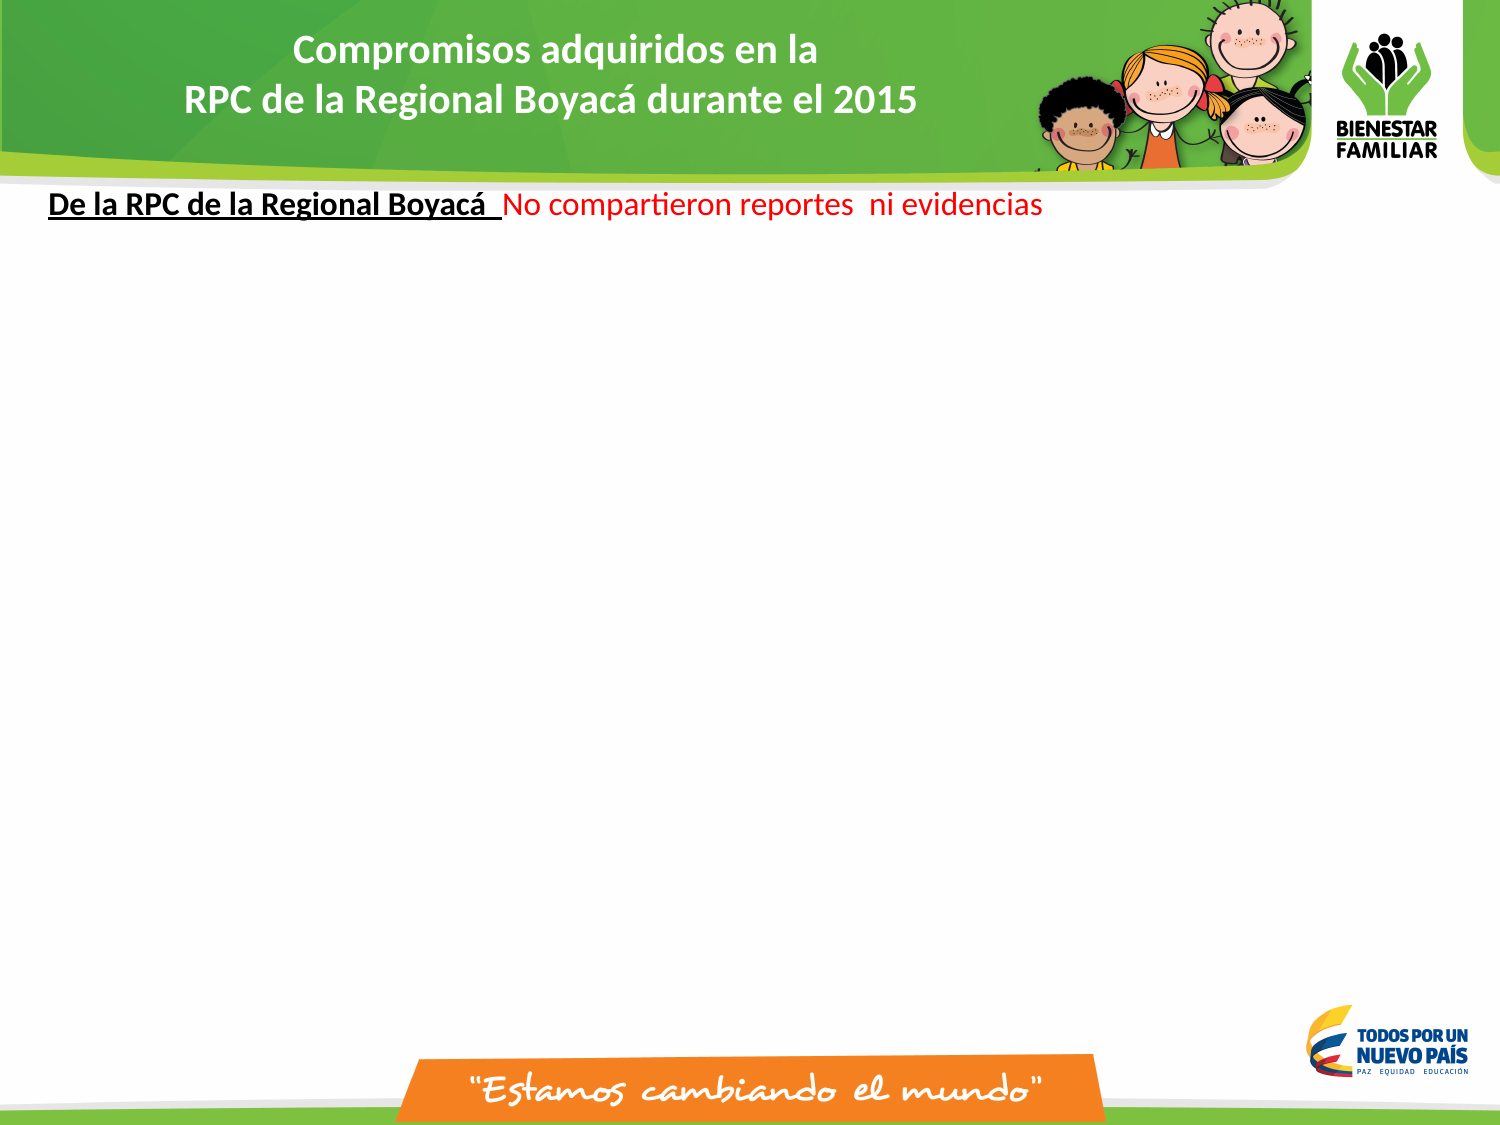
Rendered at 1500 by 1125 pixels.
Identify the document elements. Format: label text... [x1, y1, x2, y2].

text_box De la RPC de la Regional Boyacá No compartieron reportes ni evidencias [33, 174, 1433, 275]
picture [0, 0, 1500, 1125]
text_box Compromisos adquiridos en la RPC de la Regional Boyacá durante el 2015 [0, 14, 1122, 130]
